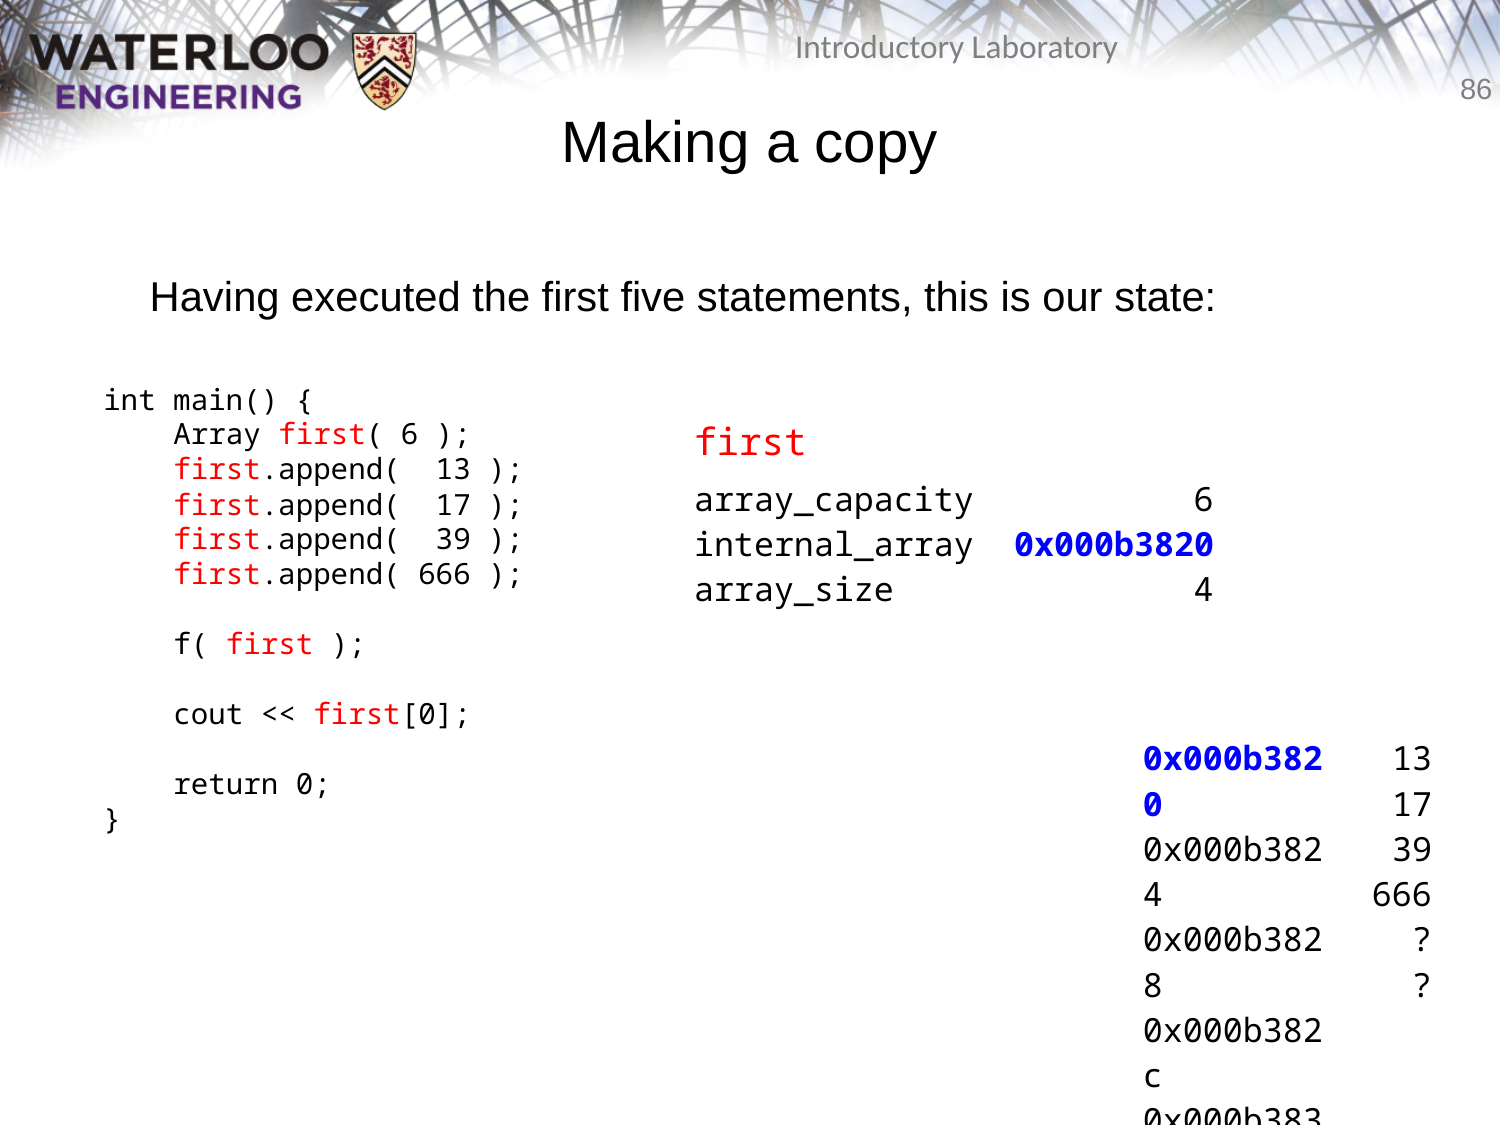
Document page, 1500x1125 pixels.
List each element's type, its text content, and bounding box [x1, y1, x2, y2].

table_cell array_capacity 6 internal_array 0x000b3820 array_size 4 [679, 468, 1246, 603]
table_header 13 17 39 666 ? ? [1341, 728, 1447, 1125]
title Making a copy [74, 44, 1426, 233]
table_header first [679, 408, 1246, 468]
list Having executed the first five statements, this is our state: [74, 262, 1426, 1006]
picture [0, 0, 1500, 1125]
text_box int main() { Array first( 6 ); first.append( 13 ); first.append( 17 ); first.append( 39 ); first.append( 666 ); f( first ); cout << first[0]; return 0; } [88, 373, 656, 843]
table_header 0x000b3820 0x000b3824 0x000b3828 0x000b382c 0x000b3830 0x000b3834 [1128, 728, 1341, 1125]
